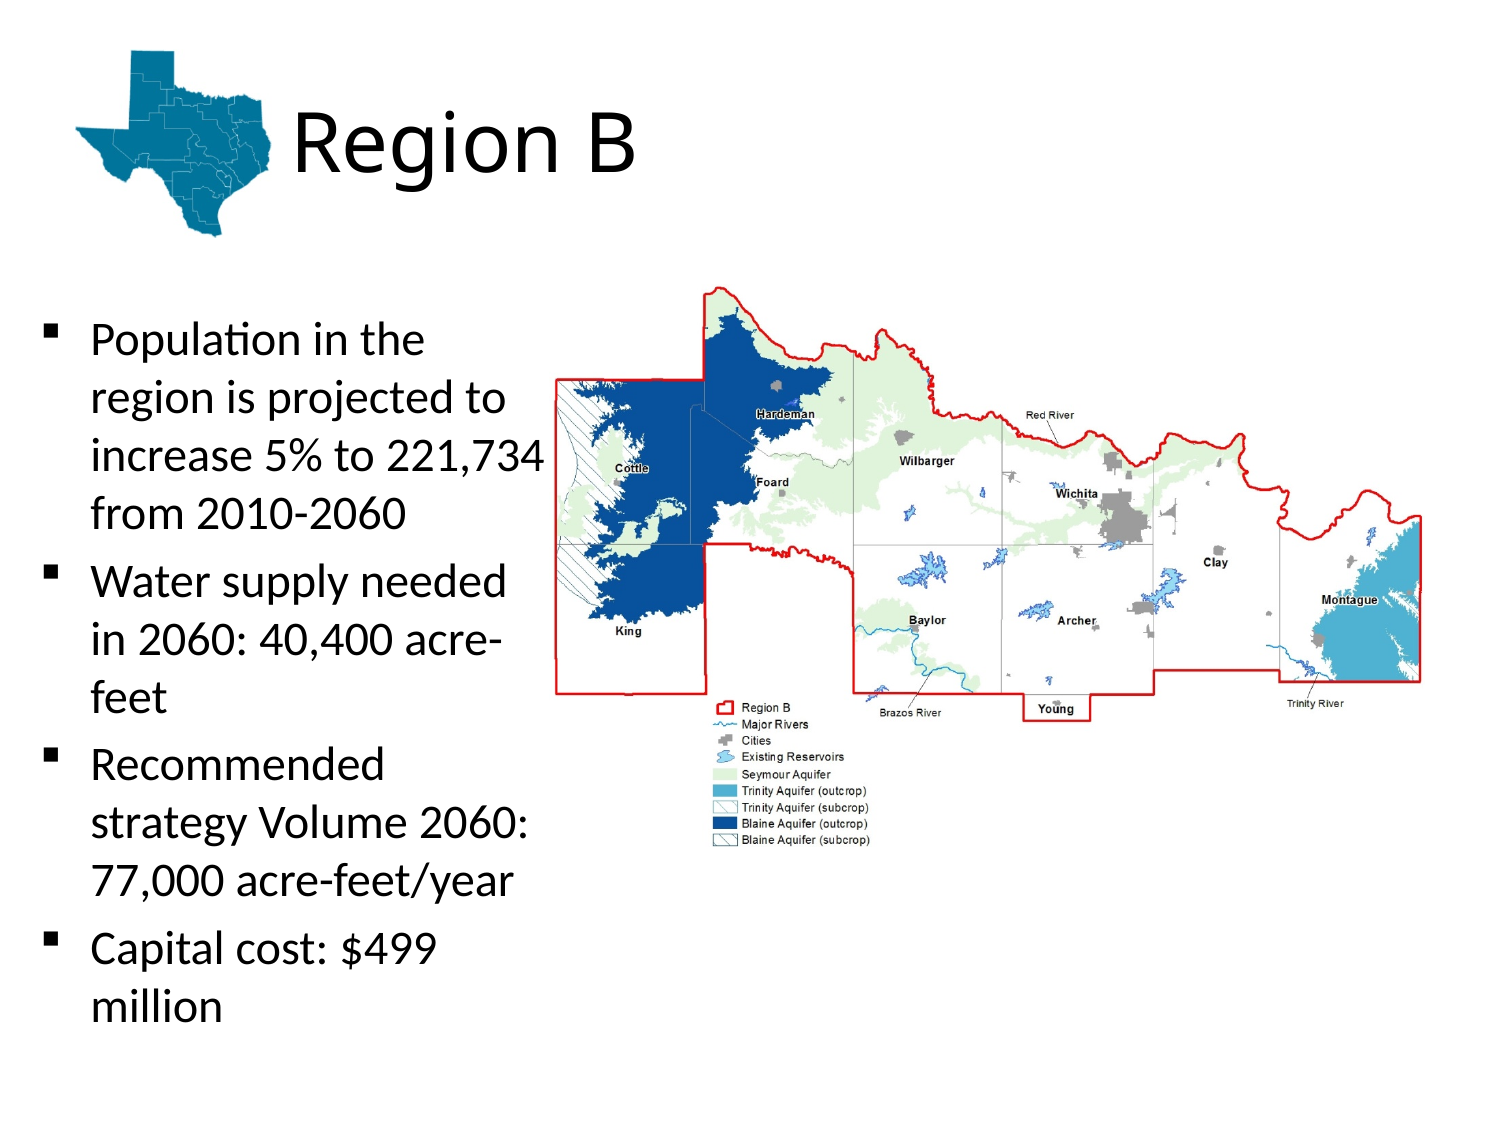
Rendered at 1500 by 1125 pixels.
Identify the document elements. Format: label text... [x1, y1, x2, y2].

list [549, 284, 1426, 847]
list Population in the region is projected to increase 5% to 221,734 from 2010-2060 Water supply needed in 2060: 40,400 acre-feet Recommended strategy Volume 2060: 77,000 acre-feet/year Capital cost: $499 million [24, 299, 563, 1113]
title Region B [275, 45, 1425, 233]
picture [75, 49, 272, 238]
